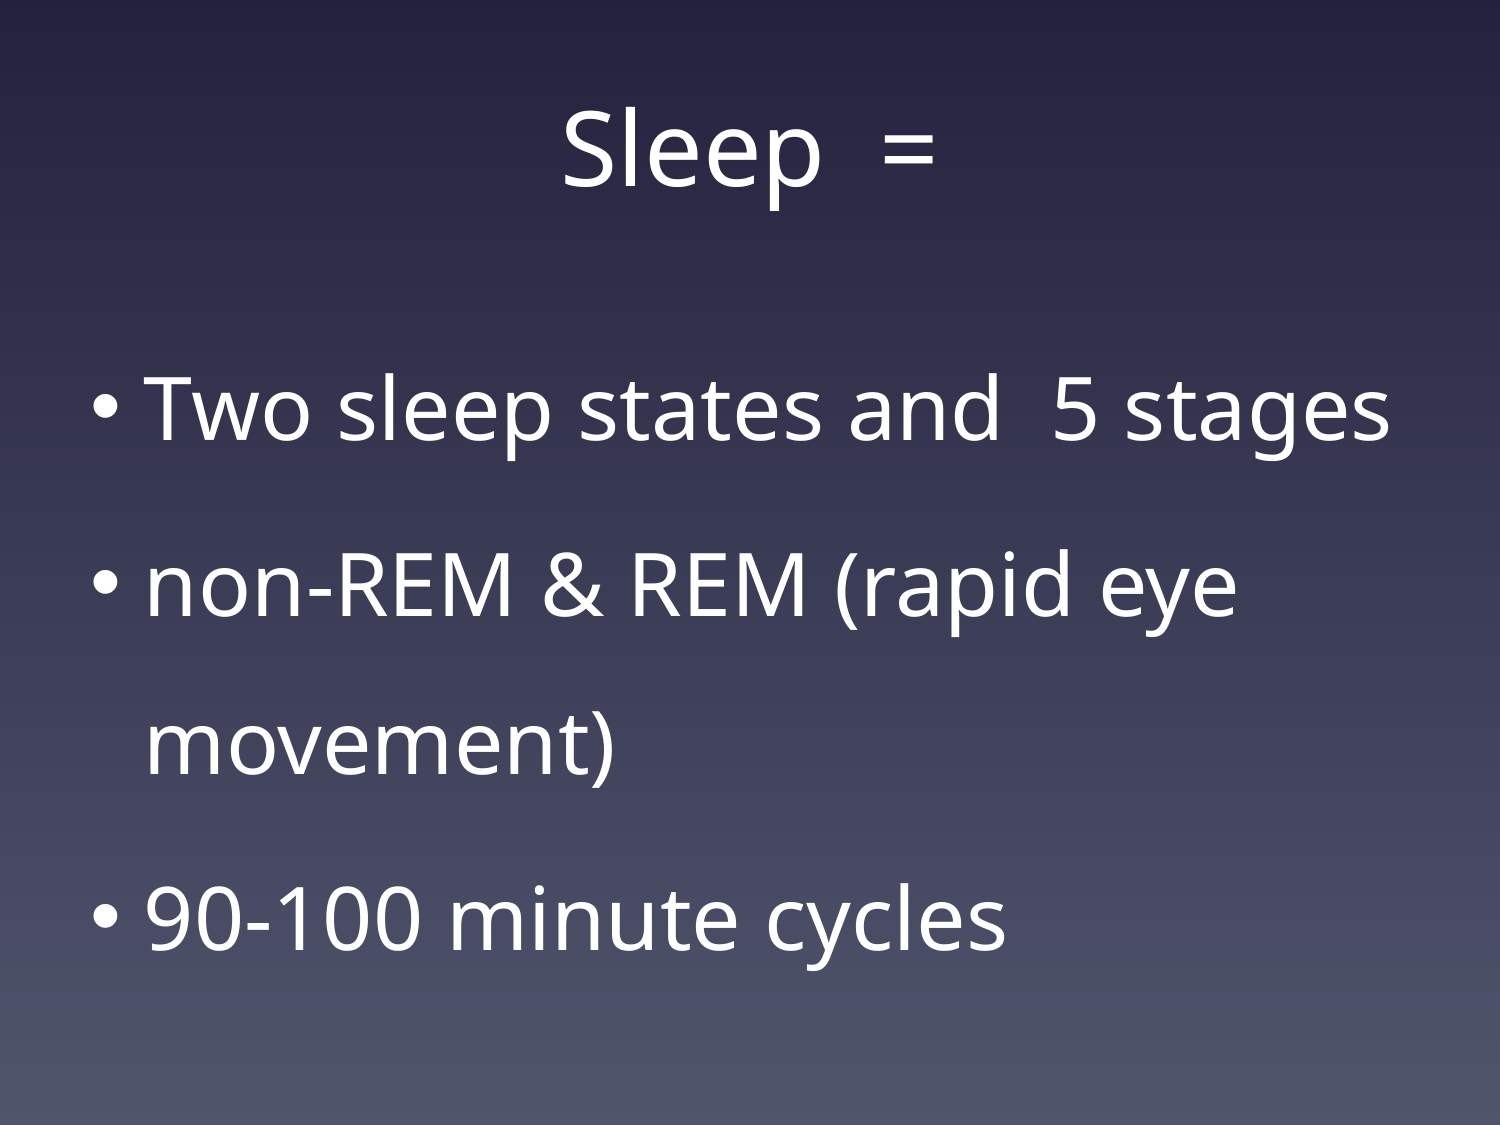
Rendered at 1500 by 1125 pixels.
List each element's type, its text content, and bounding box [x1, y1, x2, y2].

list Two sleep states and 5 stages non-REM & REM (rapid eye movement) 90-100 minute cycles [75, 262, 1425, 1005]
title Sleep = [75, 75, 1425, 262]
